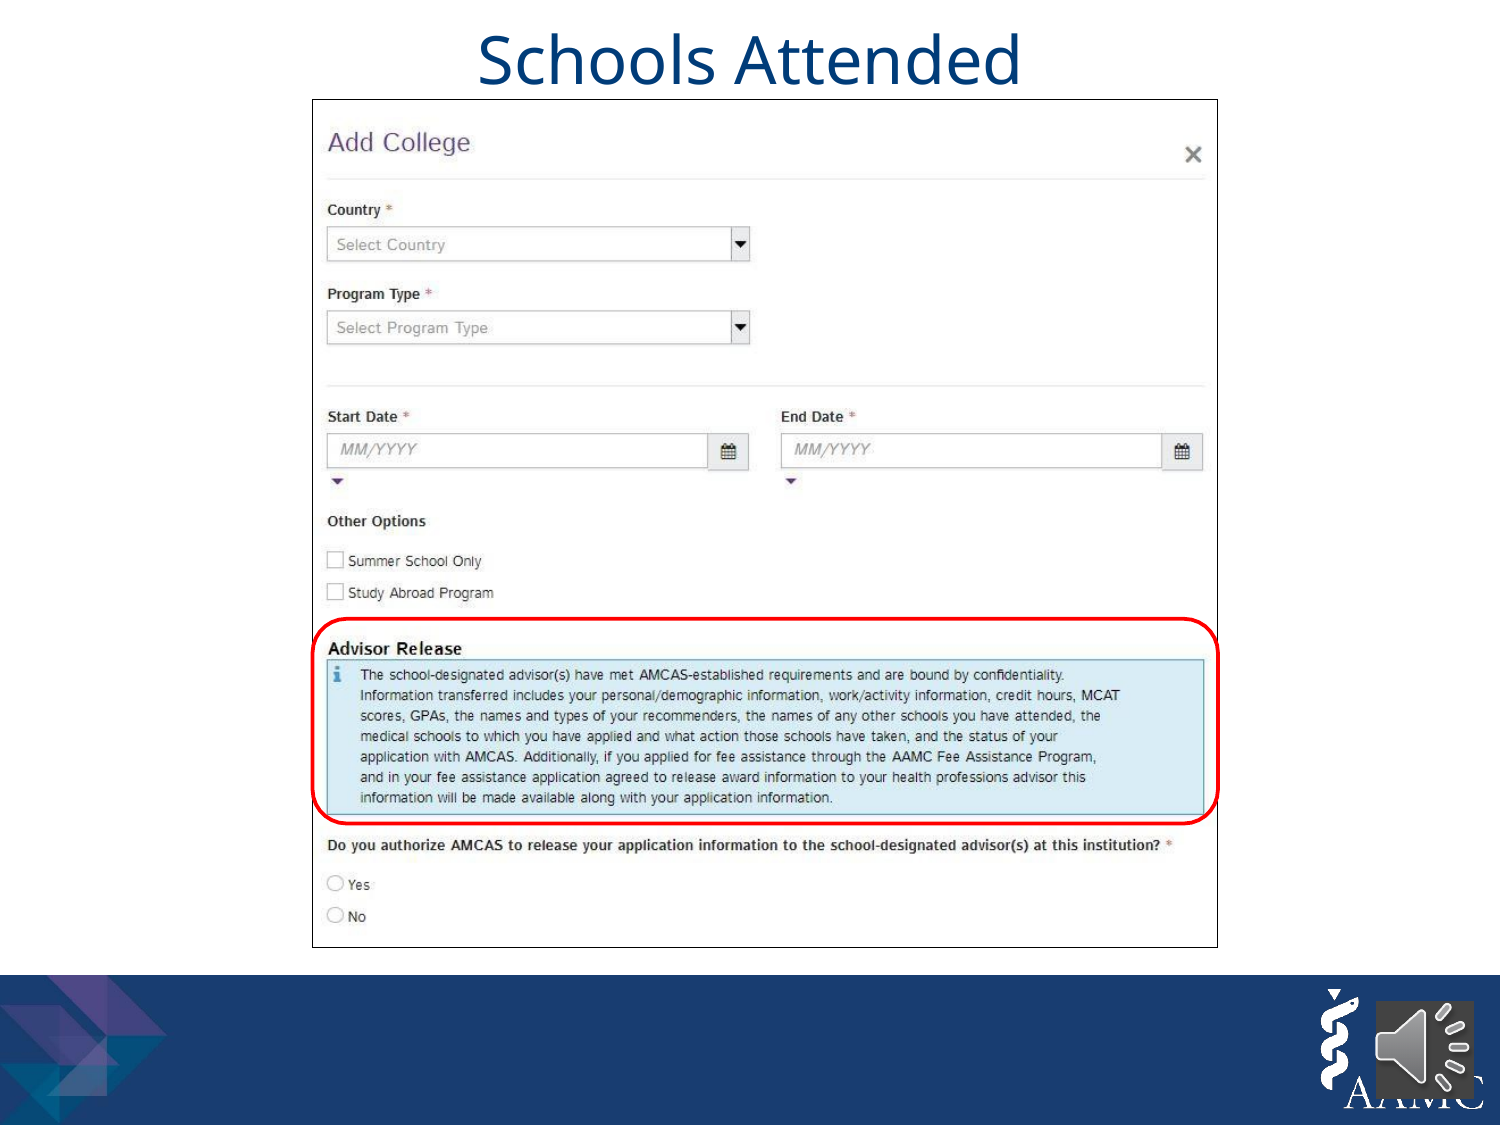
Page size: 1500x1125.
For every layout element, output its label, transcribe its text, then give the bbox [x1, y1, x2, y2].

picture [0, 975, 1500, 1125]
text_box [312, 794, 1218, 948]
text_box [312, 99, 1218, 648]
title Schools Attended [0, 15, 1500, 206]
text_box [312, 618, 1218, 824]
